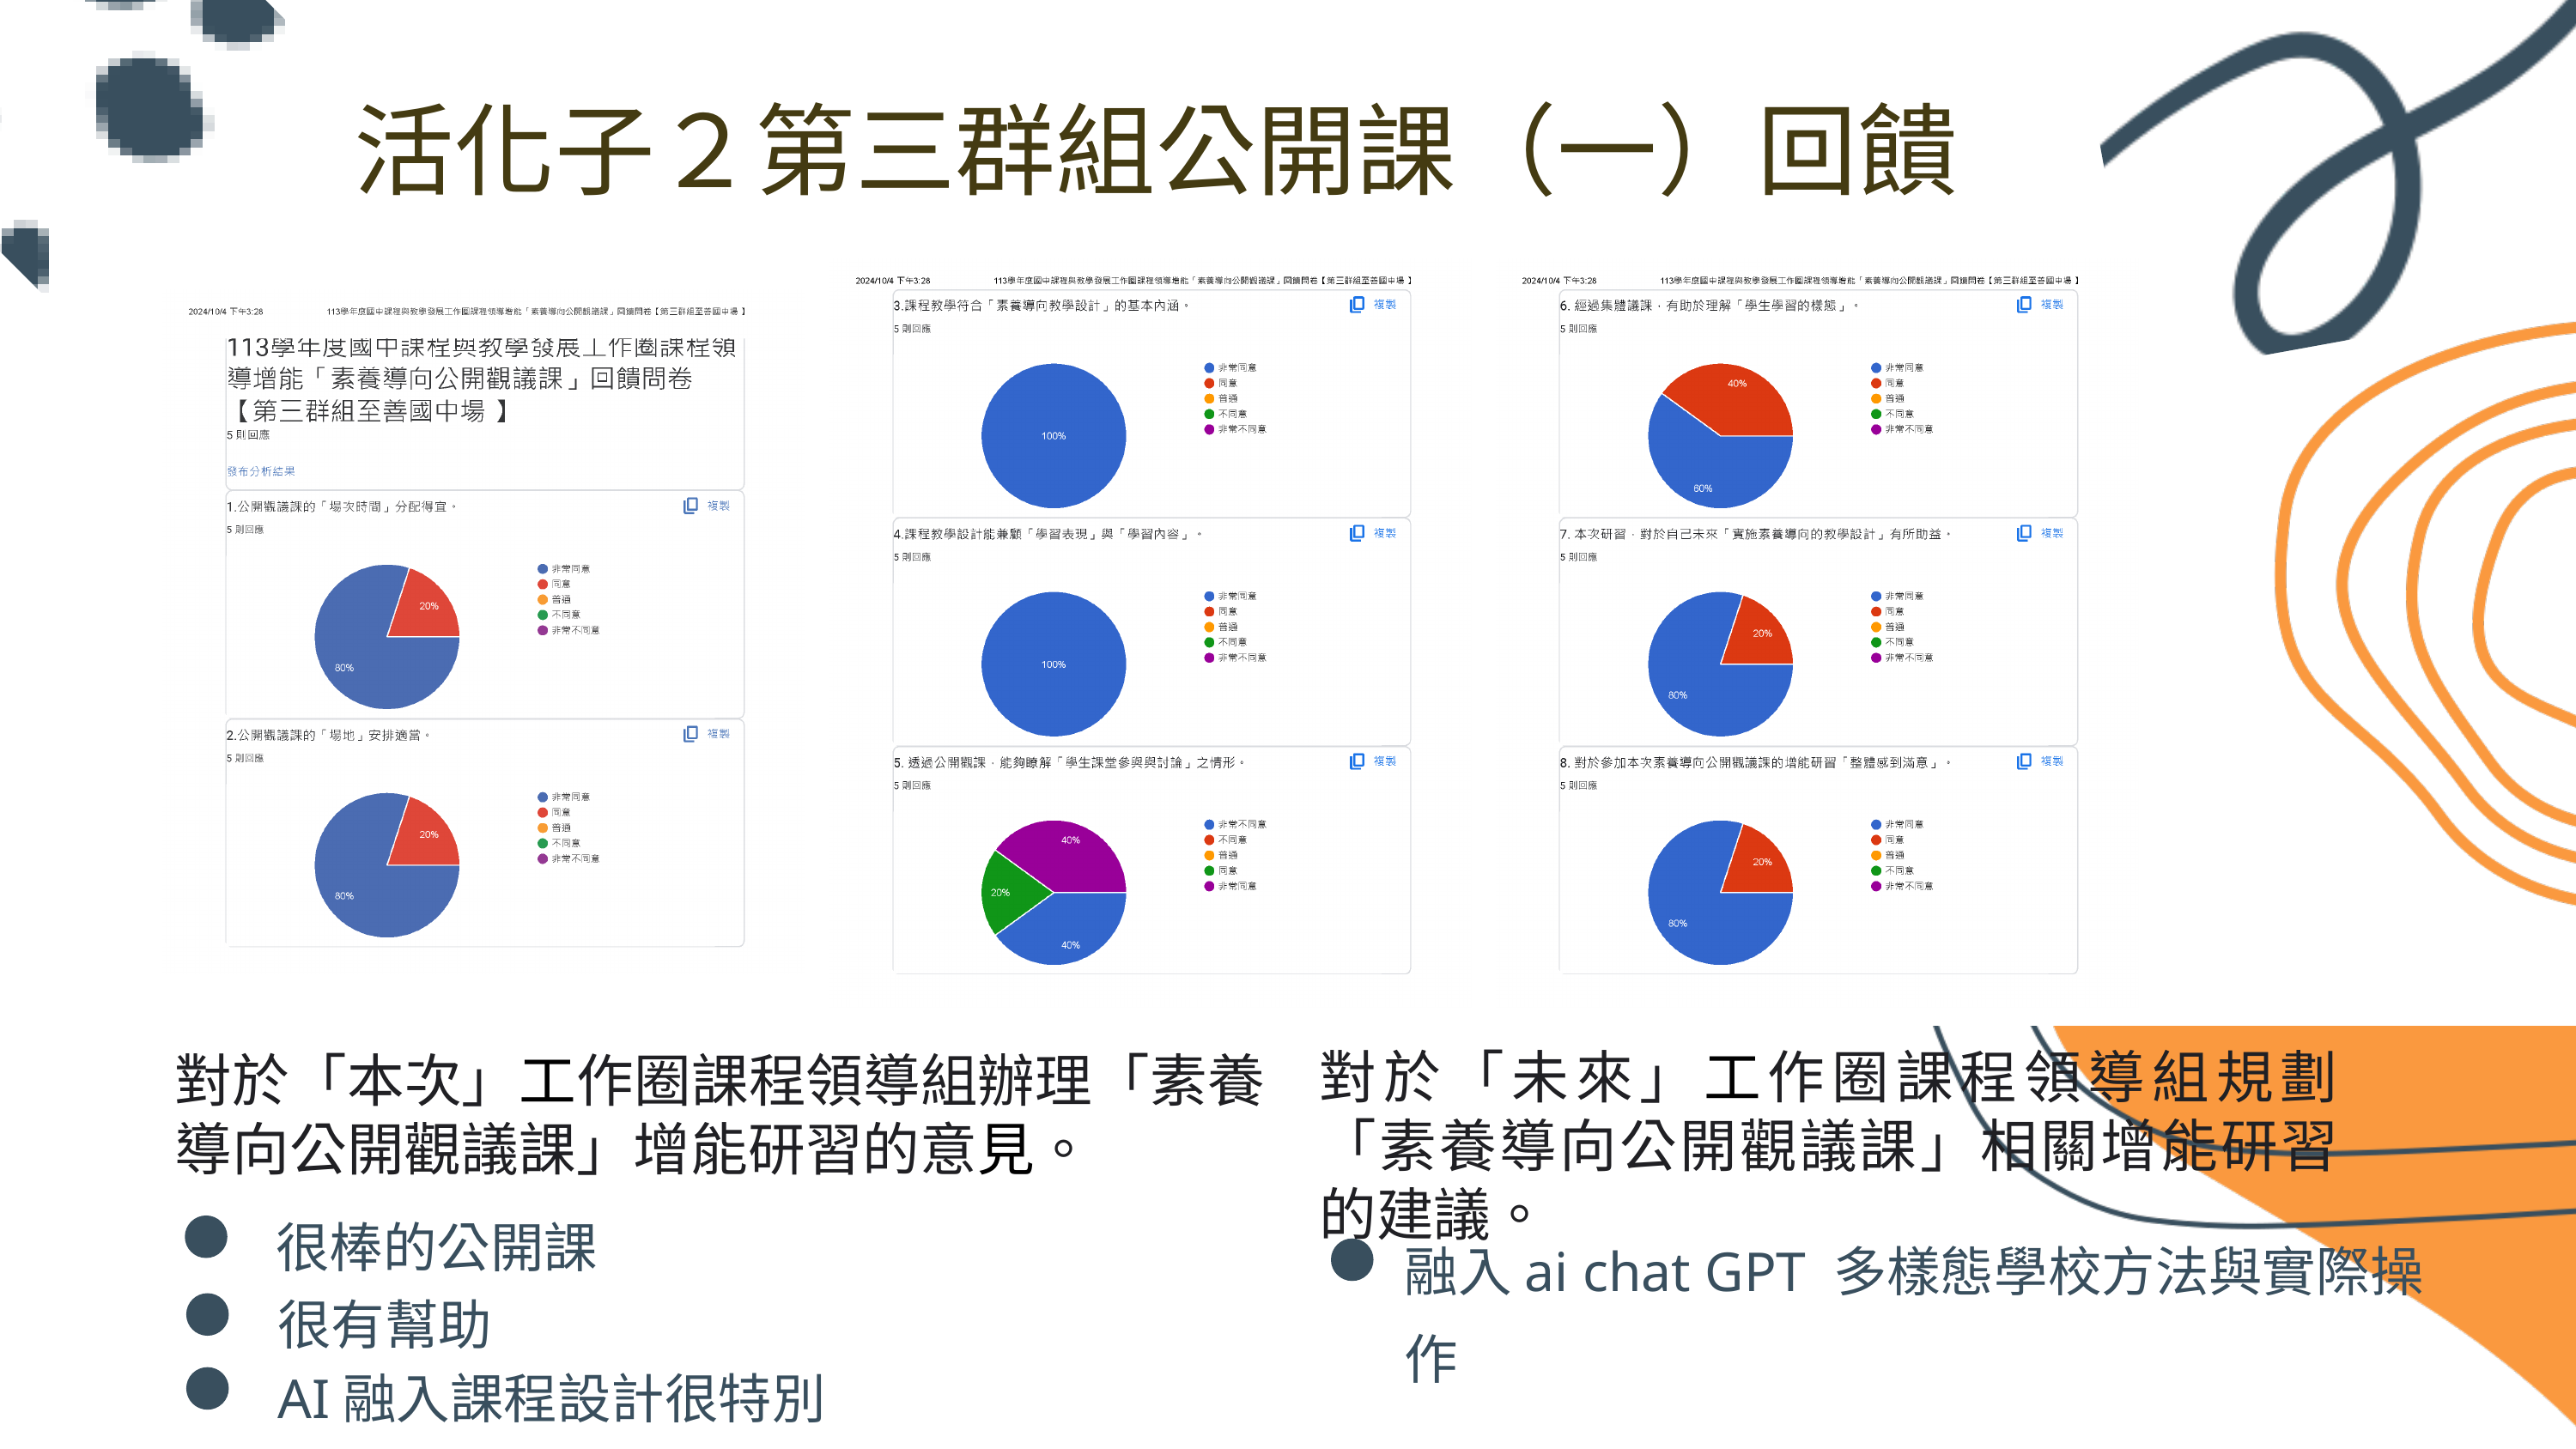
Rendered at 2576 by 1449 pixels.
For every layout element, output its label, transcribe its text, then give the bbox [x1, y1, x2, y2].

picture [161, 288, 805, 974]
text_box 活化子２第三群組公開課（一）回饋 [354, 32, 2020, 209]
text_box [2262, 314, 2576, 912]
picture [1496, 258, 2140, 1008]
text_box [184, 1190, 1300, 1425]
text_box [1918, 1026, 2576, 1449]
text_box 對於「未來」工作圈課程領導組規劃「素養導向公開觀議課」相關增能研習的建議。 [1306, 1034, 2351, 1254]
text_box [1330, 1214, 2473, 1295]
text_box [2074, 0, 2576, 378]
text_box [0, 0, 333, 325]
picture [829, 258, 1473, 1008]
text_box 對於「本次」工作圈課程領導組辦理「素養導向公開觀議課」增能研習的意見。 [162, 1038, 1278, 1189]
